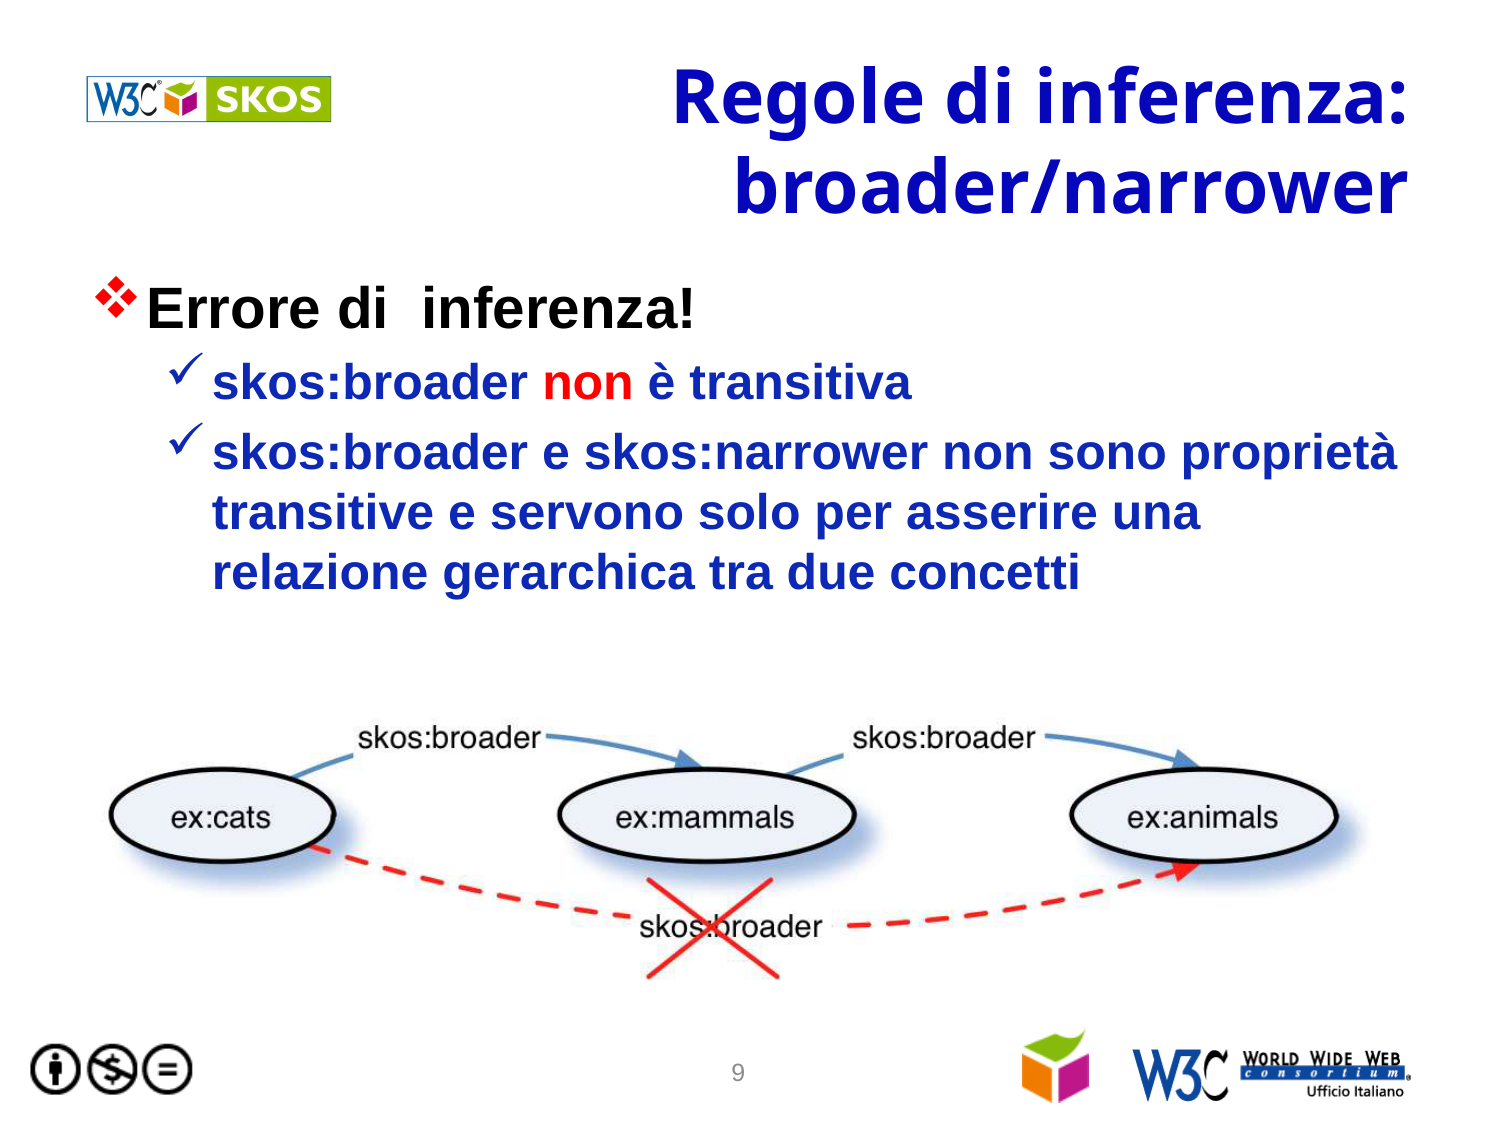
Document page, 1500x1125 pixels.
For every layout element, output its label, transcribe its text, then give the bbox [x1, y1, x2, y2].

picture [1022, 1027, 1089, 1103]
picture [101, 700, 1383, 983]
picture [15, 1022, 205, 1106]
title Regole di inferenza: broader/narrower [75, 45, 1425, 233]
picture [1132, 1049, 1412, 1102]
slide_number 9 [680, 1041, 761, 1102]
list Errore di inferenza! skos:broader non è transitiva skos:broader e skos:narrower non sono proprietà transitive e servono solo per asserire una relazione gerarchica tra due concetti [75, 262, 1433, 629]
